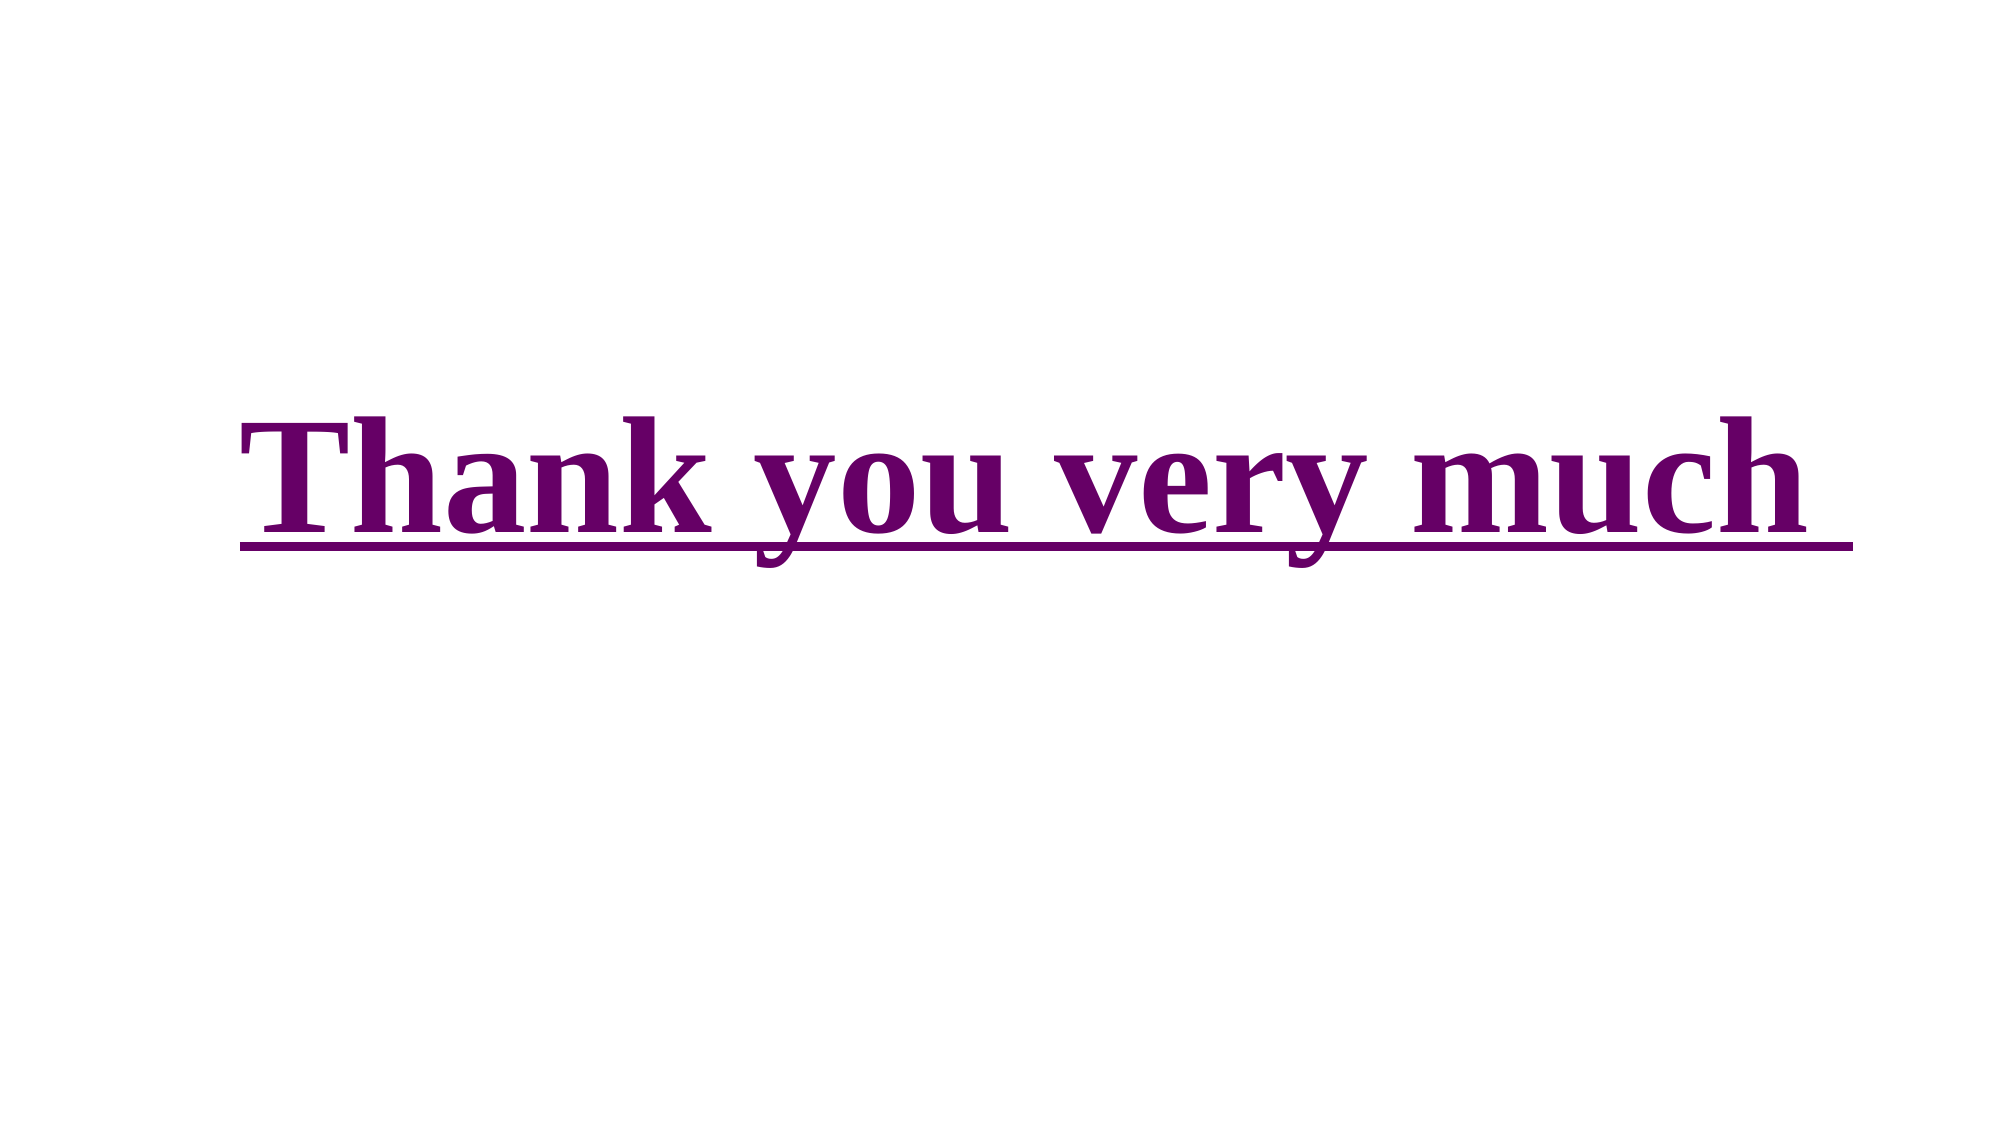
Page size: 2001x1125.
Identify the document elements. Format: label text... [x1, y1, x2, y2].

text_box Thank you very much [224, 358, 1939, 574]
